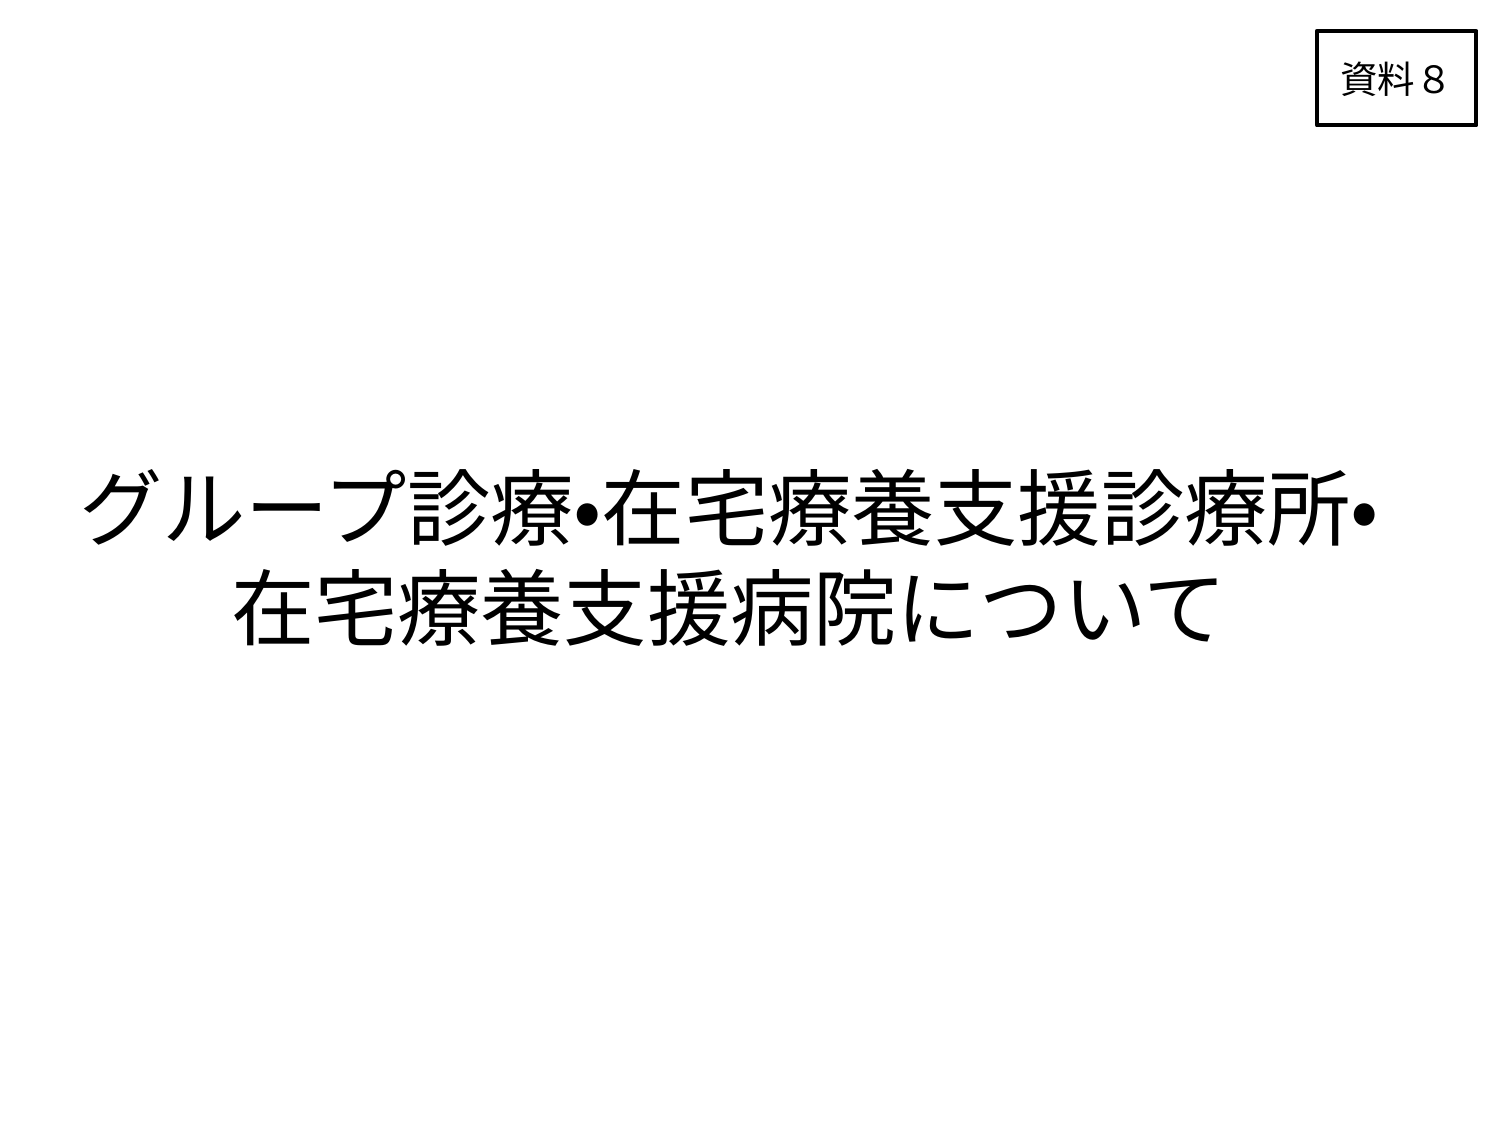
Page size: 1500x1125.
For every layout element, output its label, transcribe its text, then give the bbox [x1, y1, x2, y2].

title グループ診療・在宅療養支援診療所・ 在宅療養支援病院について [0, 408, 1459, 705]
text_box 資料８ [1315, 29, 1478, 127]
